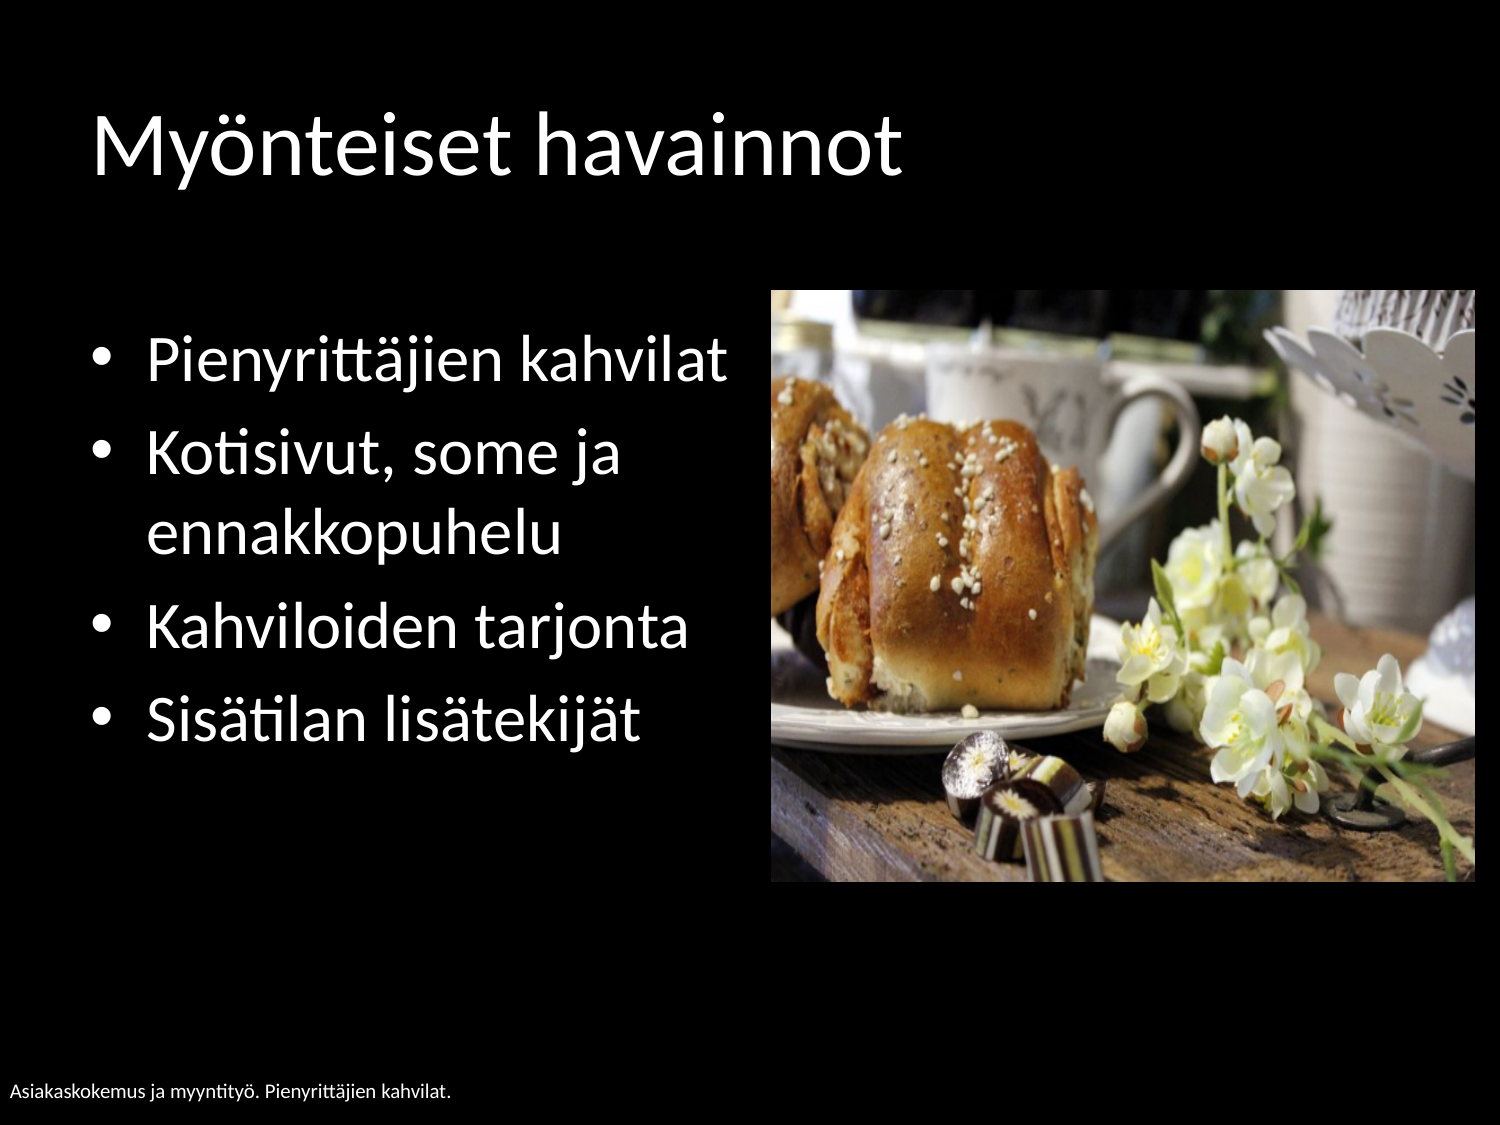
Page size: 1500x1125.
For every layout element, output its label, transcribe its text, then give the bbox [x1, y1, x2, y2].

list Pienyrittäjien kahvilat Kotisivut, some ja ennakkopuhelu Kahviloiden tarjonta Sisätilan lisätekijät [75, 307, 750, 1004]
picture [771, 290, 1475, 882]
title Myönteiset havainnot [75, 45, 1425, 233]
text_box Asiakaskokemus ja myyntityö. Pienyrittäjien kahvilat. [0, 1054, 775, 1125]
